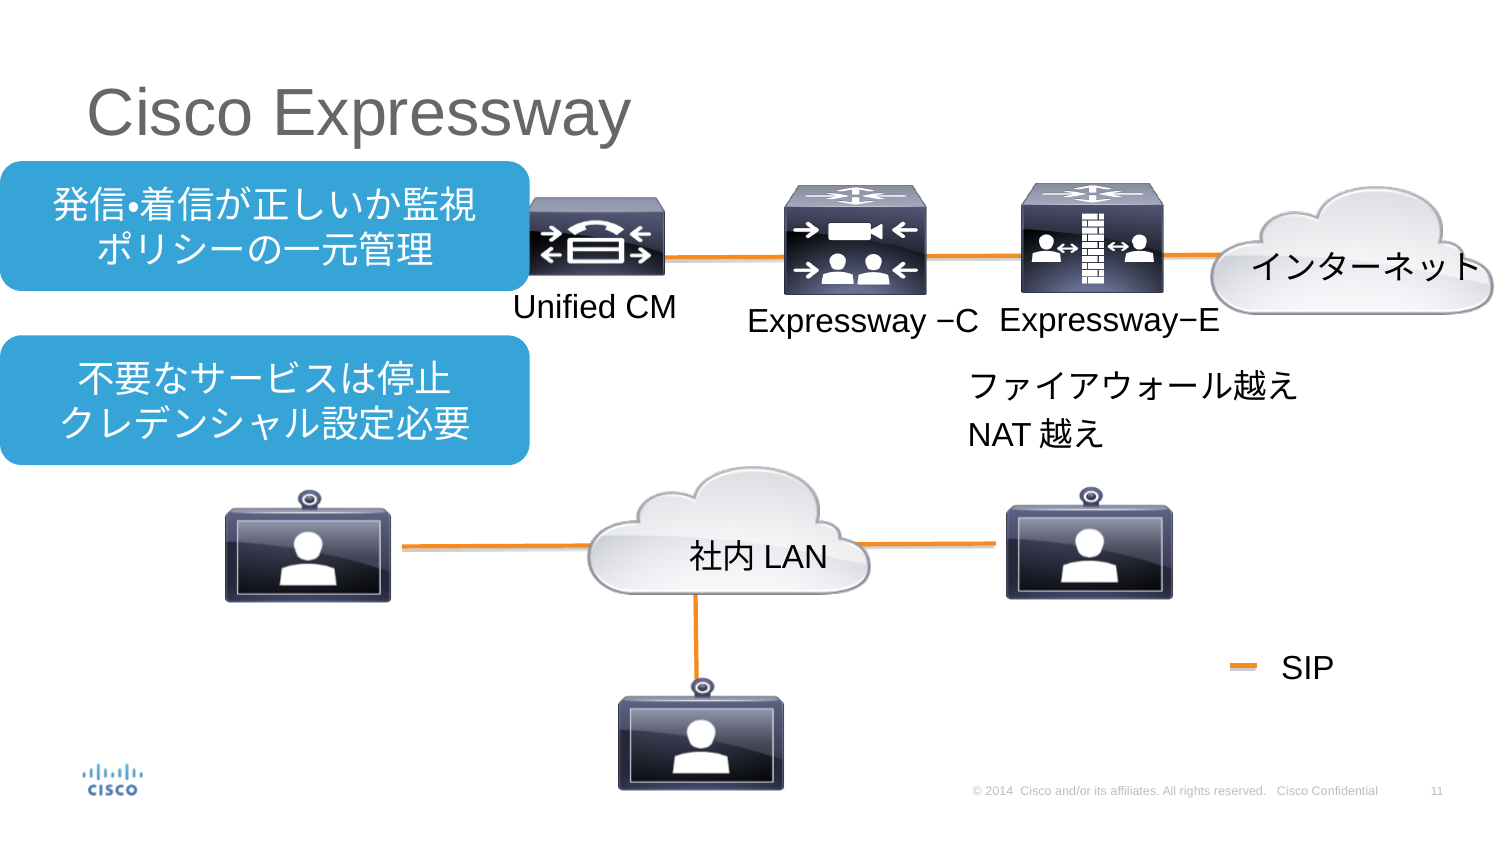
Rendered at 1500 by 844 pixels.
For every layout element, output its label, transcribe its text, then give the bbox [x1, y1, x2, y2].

text_box 発信・着信が正しいか監視 ポリシーの一元管理 [0, 159, 531, 294]
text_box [678, 254, 779, 258]
text_box Expressway−E [984, 295, 1204, 347]
text_box ファイアウォール越え NAT越え [952, 362, 1315, 462]
picture [784, 185, 927, 295]
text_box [401, 543, 582, 547]
picture [517, 177, 675, 296]
text_box Unified CM [497, 282, 693, 334]
title Cisco Expressway [71, 55, 1441, 176]
picture [214, 475, 403, 618]
text_box 不要なサービスは停止 クレデンシャル設定必要 [0, 333, 532, 468]
picture [606, 663, 795, 806]
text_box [874, 543, 996, 547]
picture [1021, 183, 1164, 293]
picture [995, 472, 1184, 615]
text_box SIP [1269, 640, 1347, 692]
picture [1210, 144, 1494, 357]
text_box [1168, 254, 1204, 258]
text_box Expressway −C [732, 296, 984, 347]
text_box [931, 254, 1016, 258]
picture [77, 758, 149, 803]
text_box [587, 424, 871, 637]
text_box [694, 645, 698, 662]
